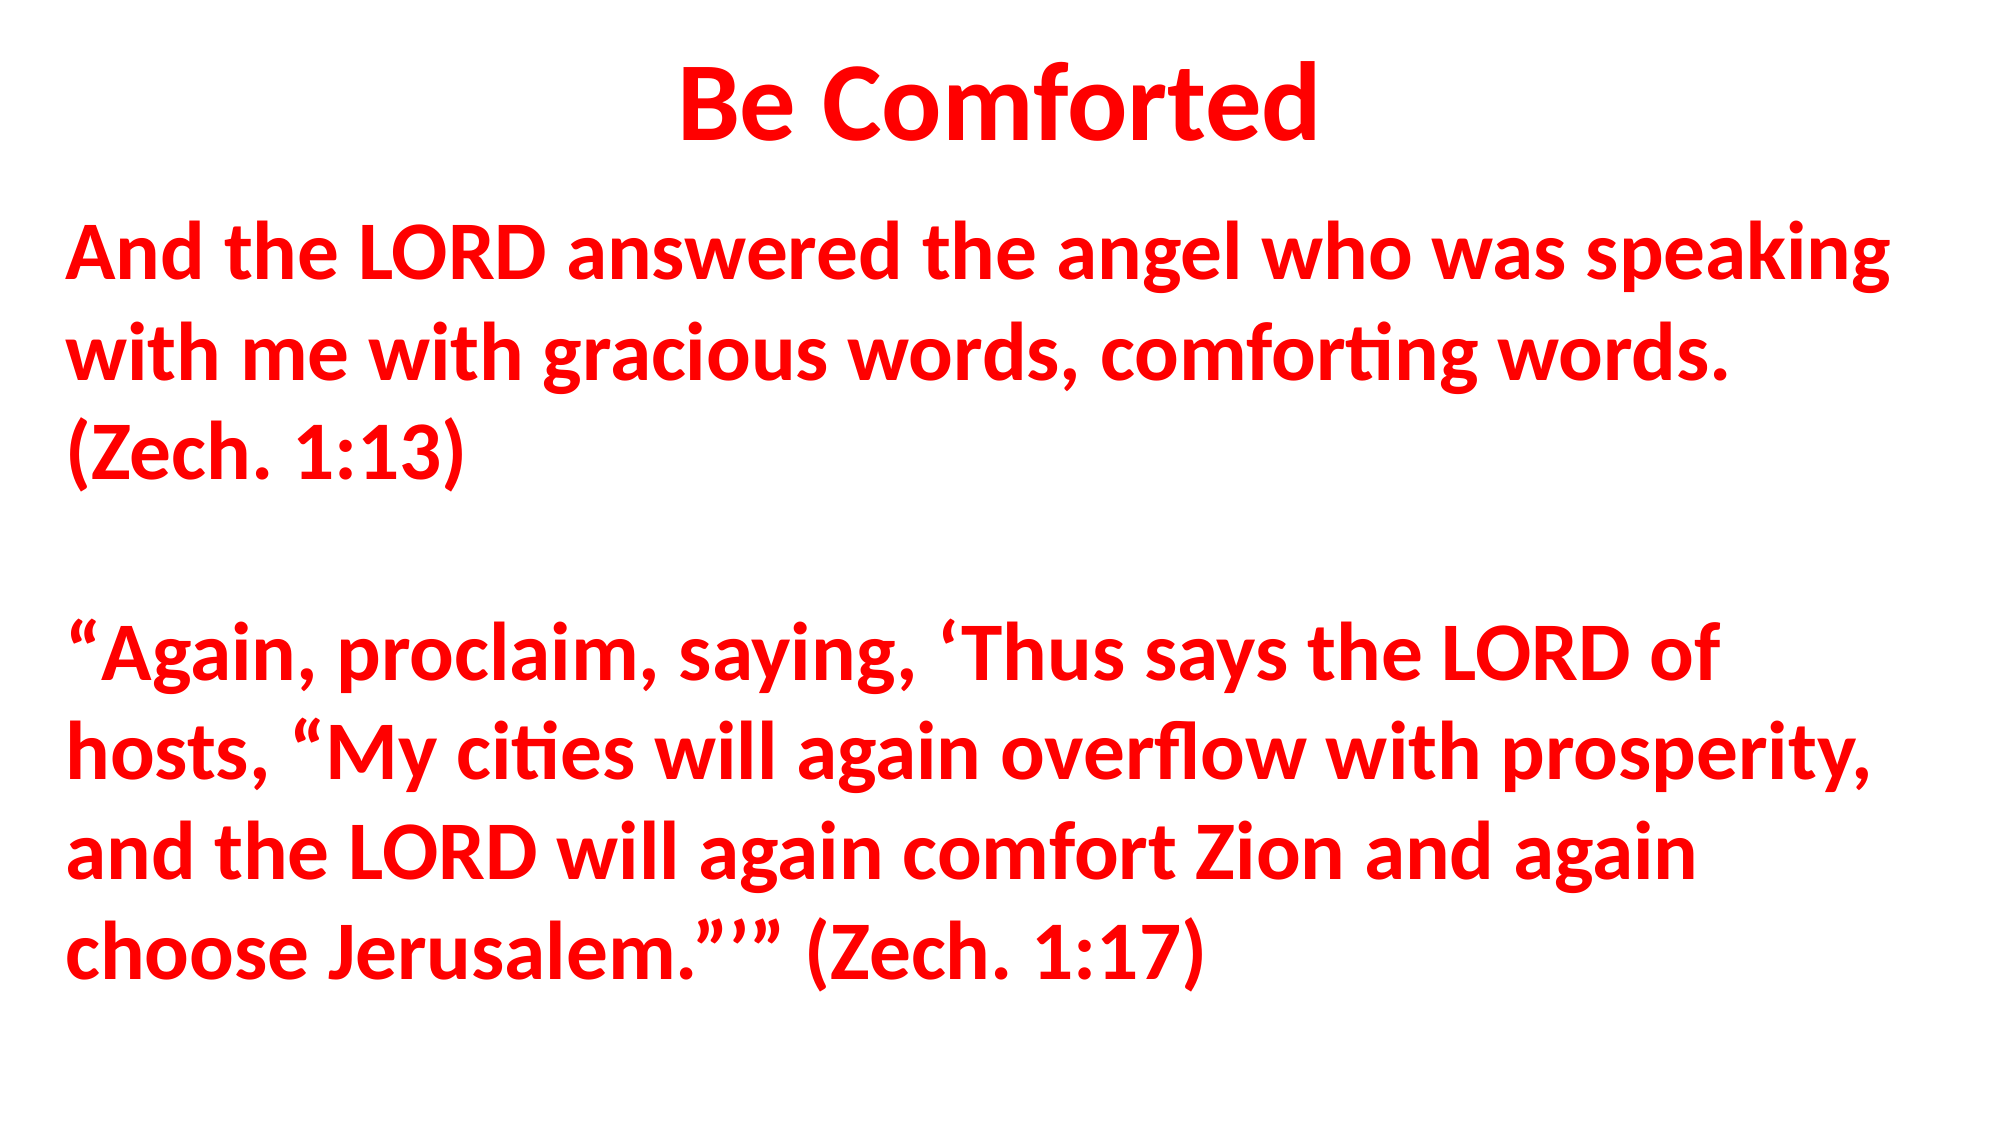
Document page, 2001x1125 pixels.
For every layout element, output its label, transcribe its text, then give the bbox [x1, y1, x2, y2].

text_box Be Comforted [662, 20, 1338, 171]
text_box And the LORD answered the angel who was speaking with me with gracious words, comforting words. (Zech. 1:13) “Again, proclaim, saying, ‘Thus says the LORD of hosts, “My cities will again overflow with prosperity, and the LORD will again comfort Zion and again choose Jerusalem.”’” (Zech. 1:17) [50, 189, 1950, 1004]
